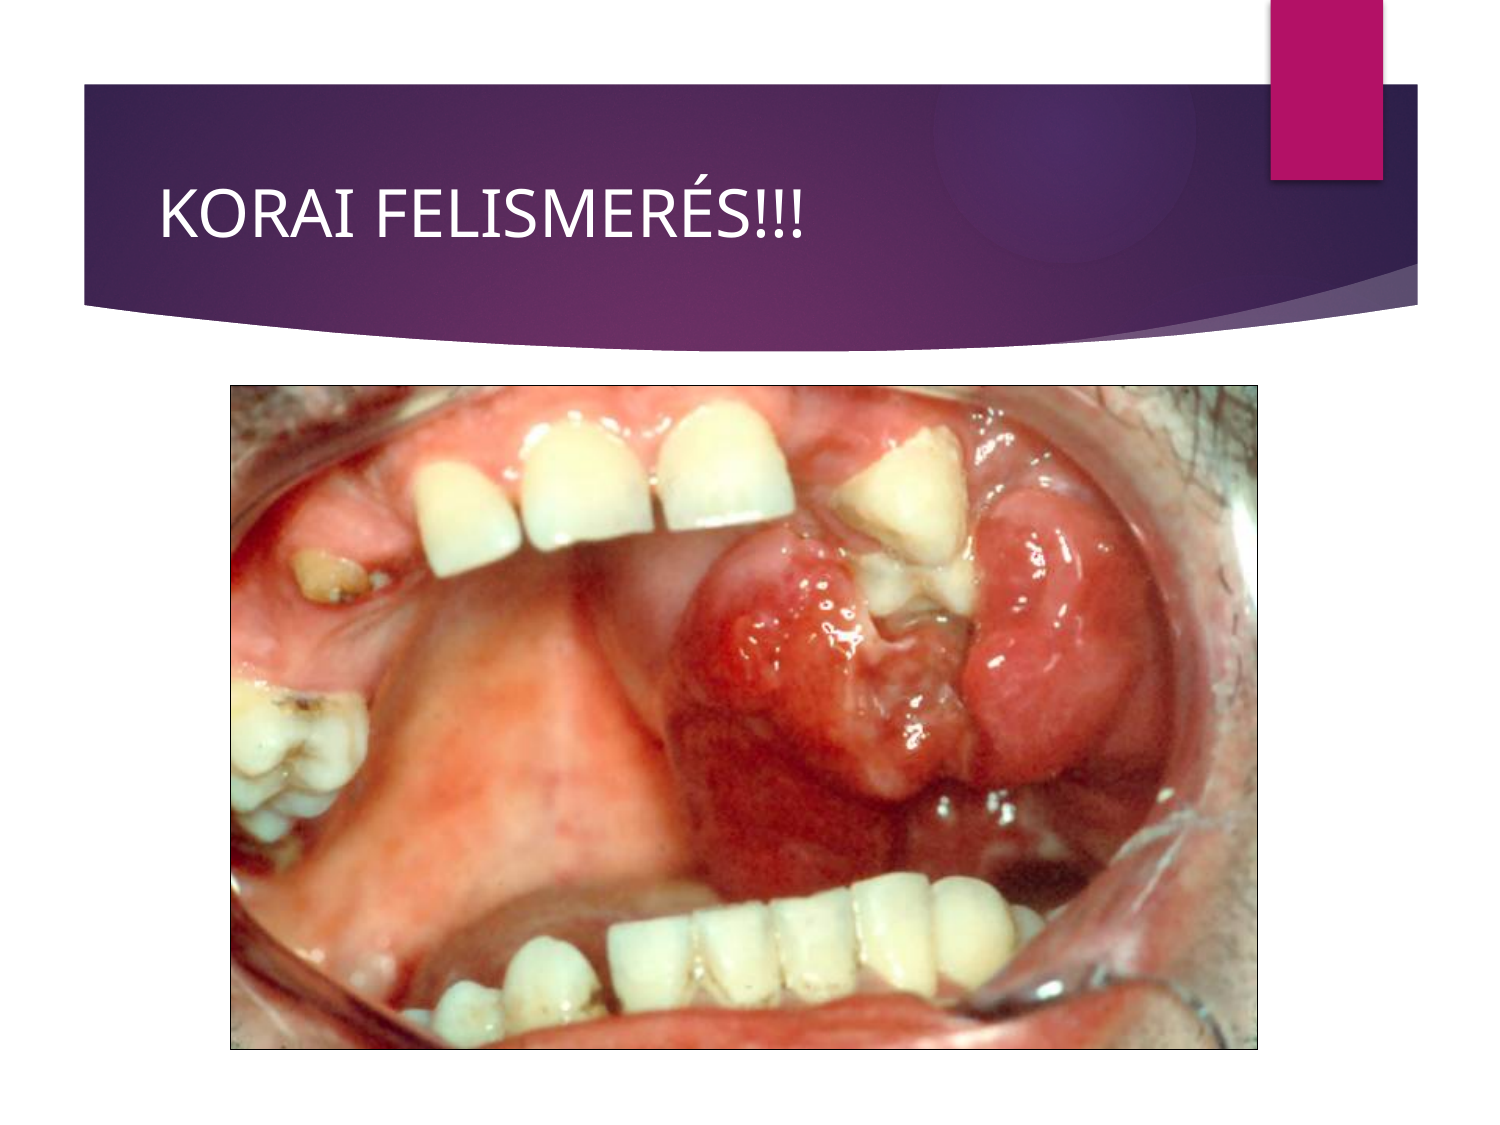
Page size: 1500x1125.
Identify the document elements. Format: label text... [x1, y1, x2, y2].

title KORAI FELISMERÉS!!! [142, 152, 1317, 269]
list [229, 385, 1259, 1050]
